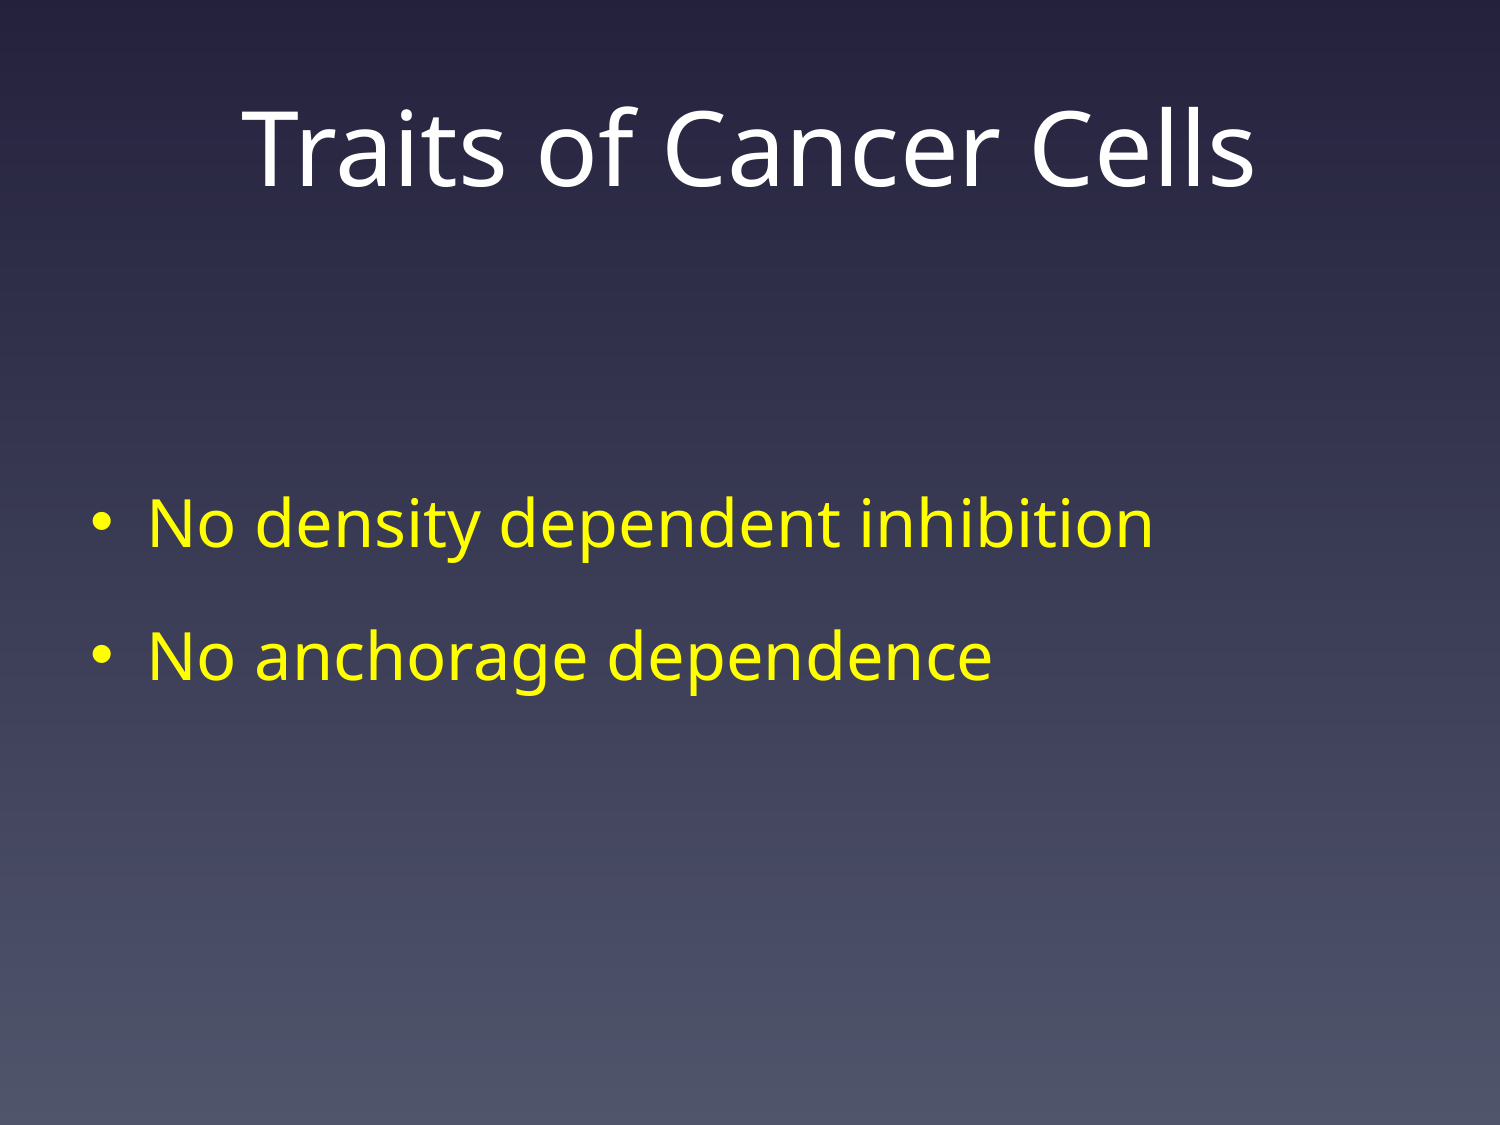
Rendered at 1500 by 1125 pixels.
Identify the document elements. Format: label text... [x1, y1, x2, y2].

title Traits of Cancer Cells [75, 75, 1425, 262]
list No density dependent inhibition No anchorage dependence [75, 262, 1425, 1005]
